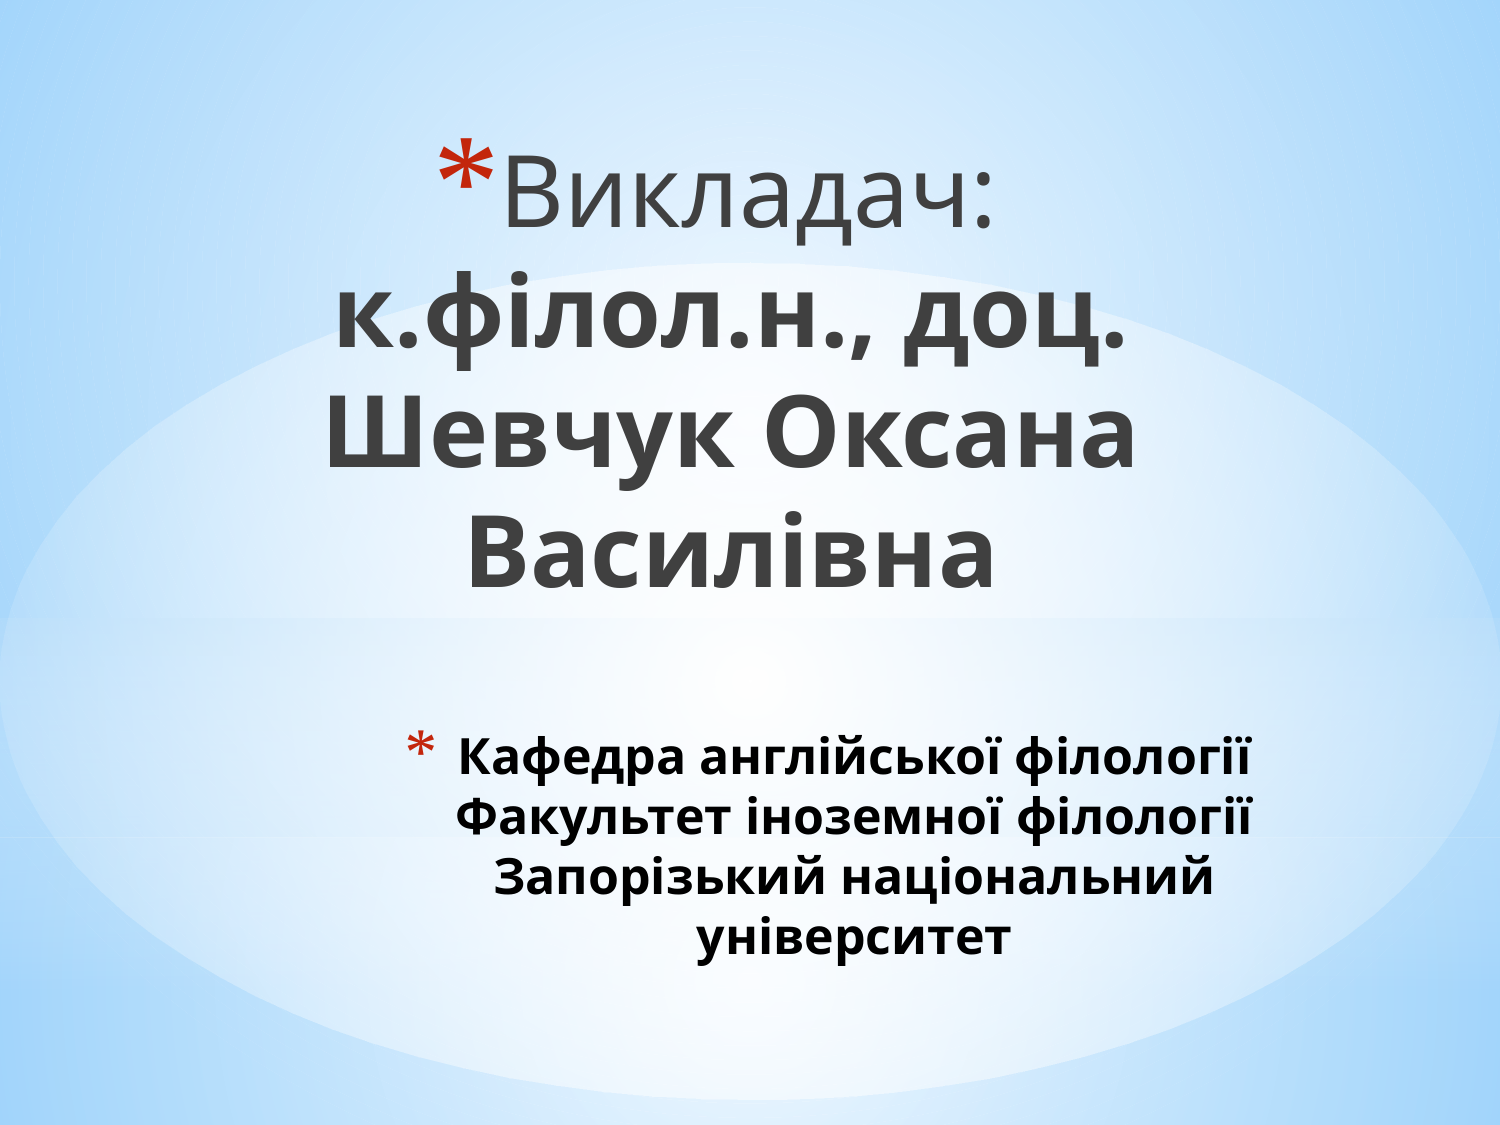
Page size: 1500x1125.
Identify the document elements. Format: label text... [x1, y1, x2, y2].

list Викладач: к.філол.н., доц. Шевчук Оксана Василівна [187, 120, 1238, 690]
title Кафедра англійської філології Факультет іноземної філології Запорізький національний університет [294, 717, 1363, 905]
